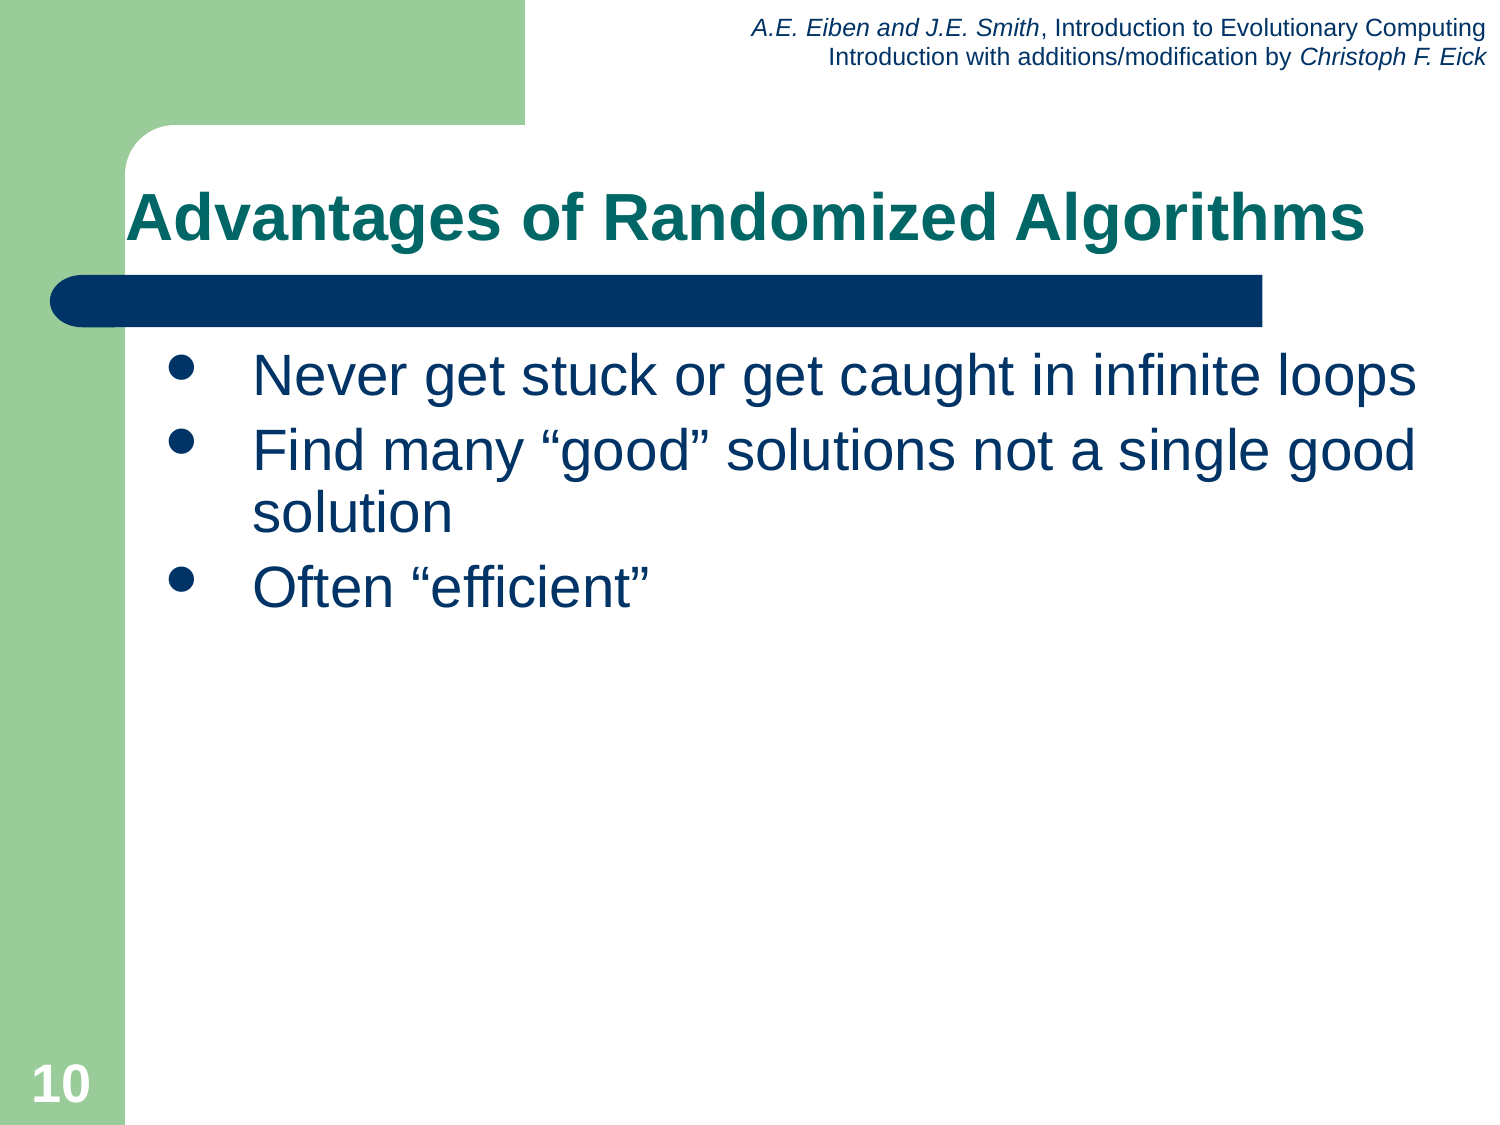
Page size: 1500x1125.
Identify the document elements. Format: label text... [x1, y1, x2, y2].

slide_number 10 [13, 1040, 111, 1122]
title Advantages of Randomized Algorithms [110, 174, 1500, 263]
list Never get stuck or get caught in infinite loops Find many “good” solutions not a single good solution Often “efficient” [150, 337, 1463, 1100]
